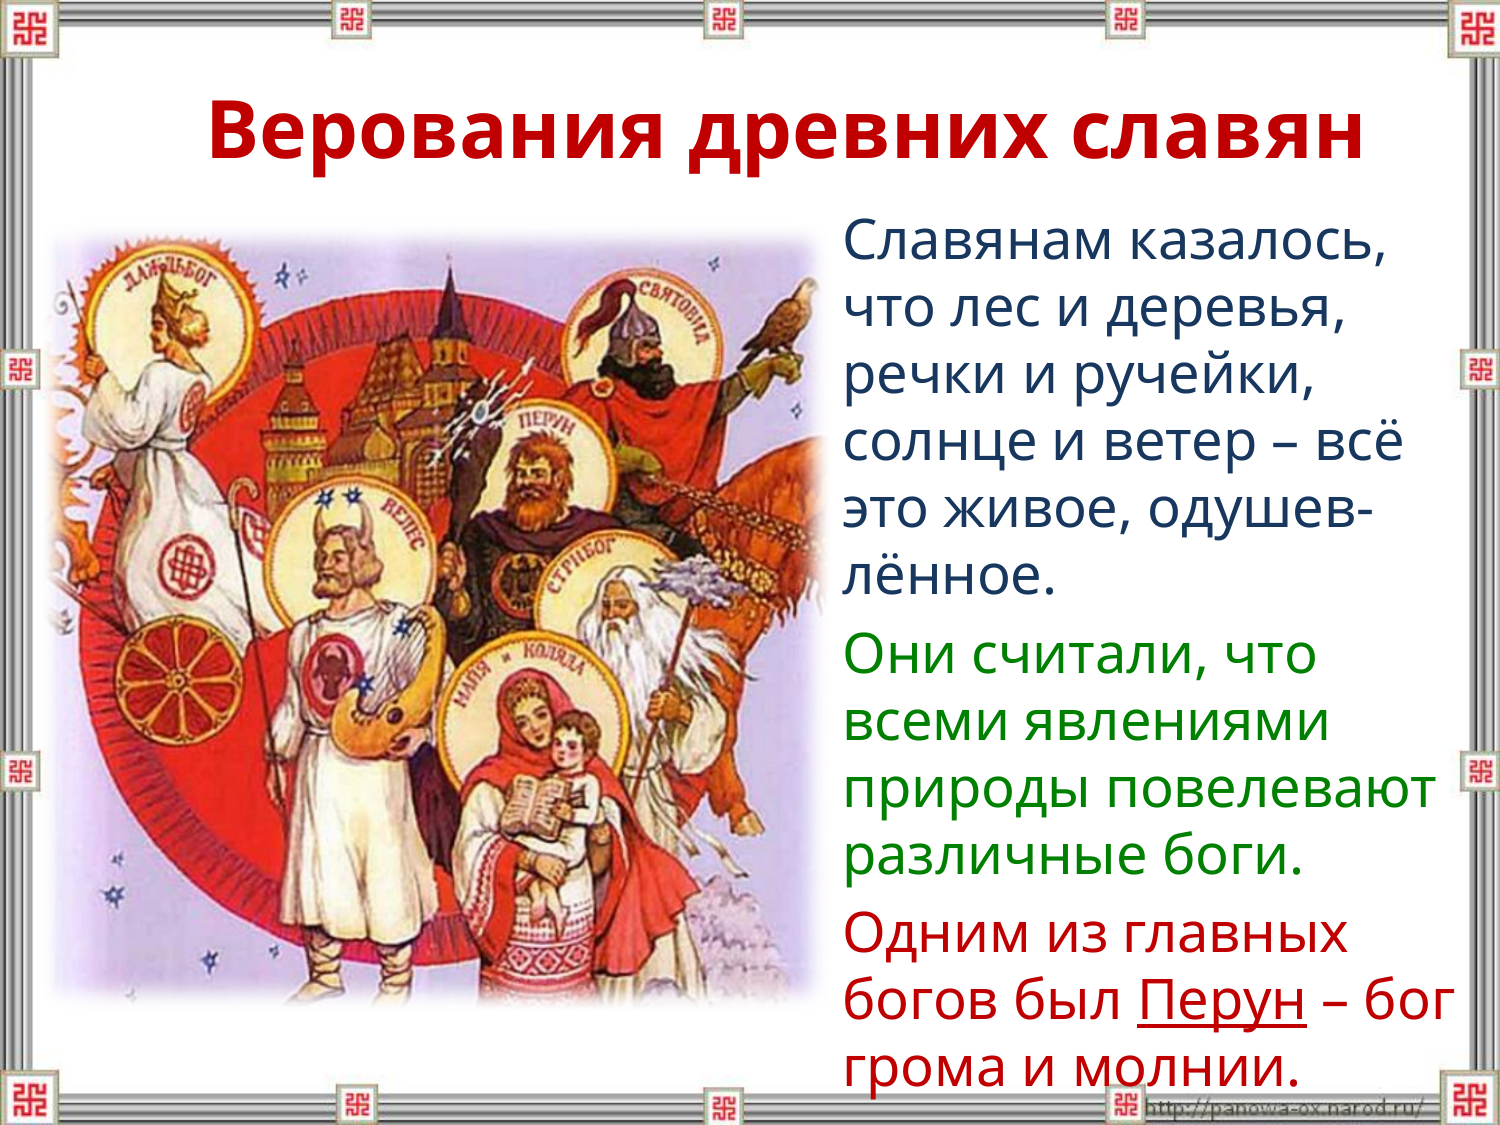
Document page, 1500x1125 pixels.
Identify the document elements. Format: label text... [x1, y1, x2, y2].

list Славянам казалось, что лес и деревья, речки и ручейки, солнце и ветер – всё это живое, одушев-лённое. Они считали, что всеми явлениями природы повелевают различные боги. Одним из главных богов был Перун – бог грома и молнии. [773, 196, 1483, 1106]
text_box Верования древних славян [112, 32, 1463, 220]
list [41, 222, 833, 1012]
picture [0, 0, 1500, 1125]
